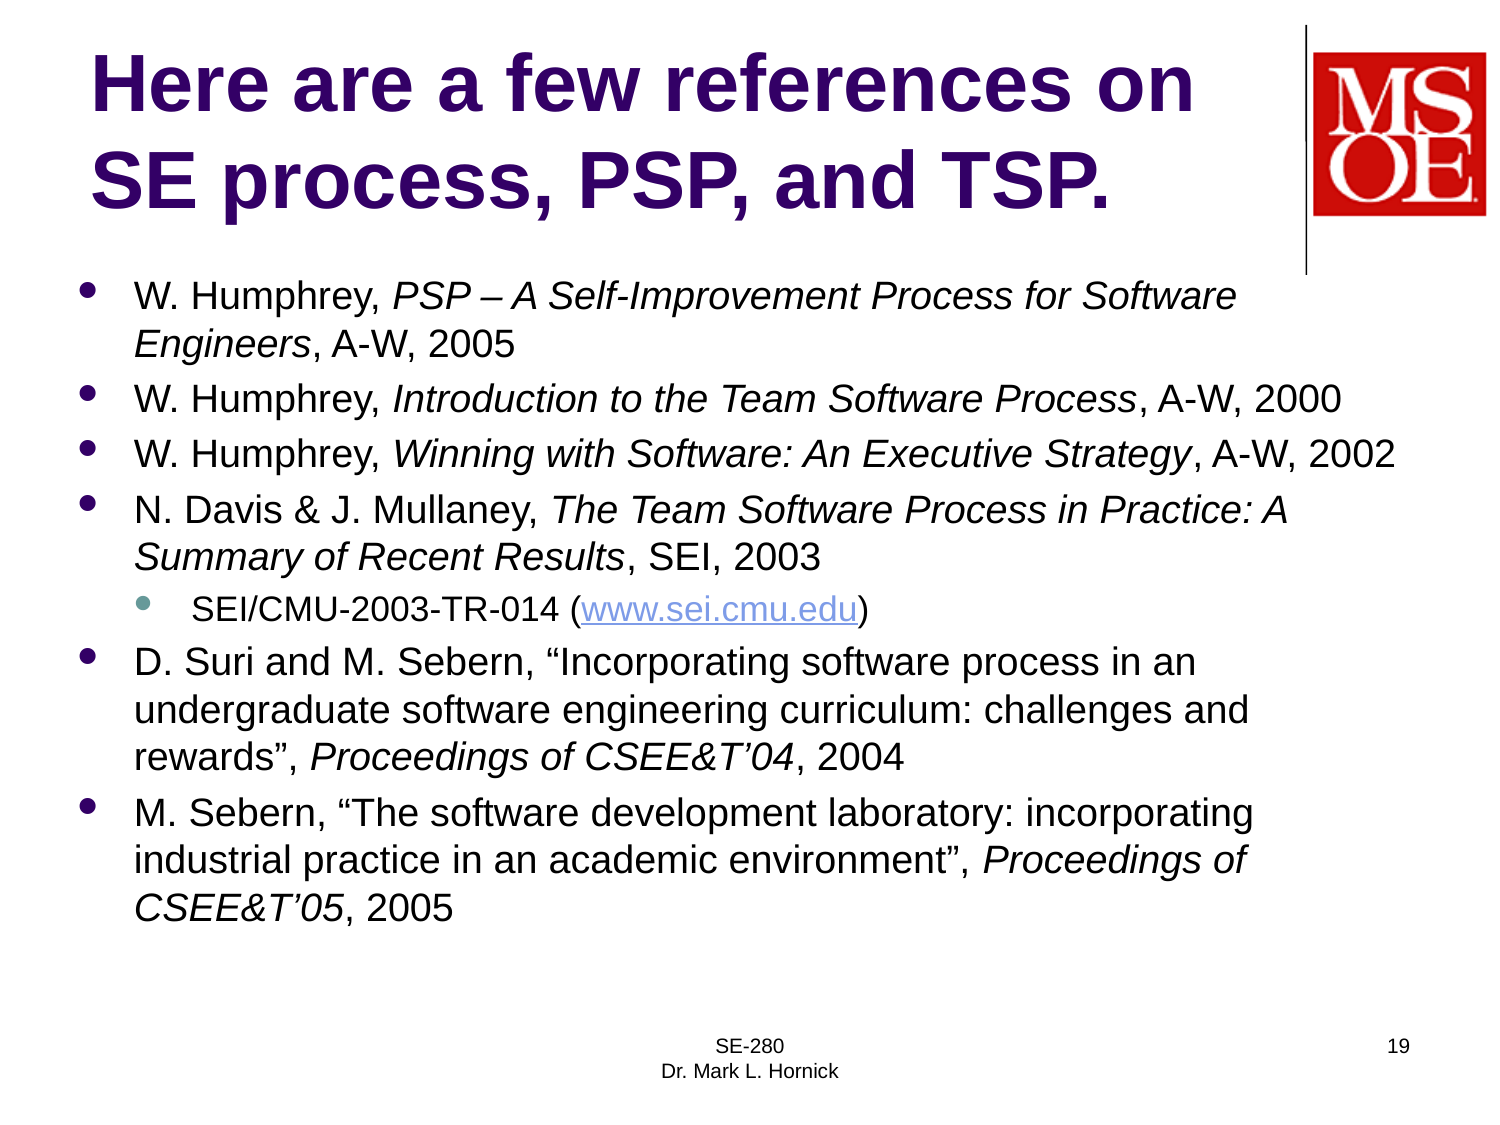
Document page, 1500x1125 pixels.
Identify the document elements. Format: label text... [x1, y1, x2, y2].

title Here are a few references on SE process, PSP, and TSP. [74, 19, 1313, 233]
slide_number 19 [1074, 1024, 1426, 1101]
list W. Humphrey, PSP – A Self-Improvement Process for Software Engineers, A-W, 2005 W. Humphrey, Introduction to the Team Software Process, A-W, 2000 W. Humphrey, Winning with Software: An Executive Strategy, A-W, 2002 N. Davis & J. Mullaney, The Team Software Process in Practice: A Summary of Recent Results, SEI, 2003 SEI/CMU-2003-TR-014 (www.sei.cmu.edu) D. Suri and M. Sebern, “Incorporating software process in an undergraduate software engineering curriculum: challenges and rewards”, Proceedings of CSEE&T’04, 2004 M. Sebern, “The software development laboratory: incorporating industrial practice in an academic environment”, Proceedings of CSEE&T’05, 2005 [62, 262, 1413, 1001]
footer SE-280 Dr. Mark L. Hornick [512, 1024, 988, 1101]
picture [1313, 37, 1488, 232]
